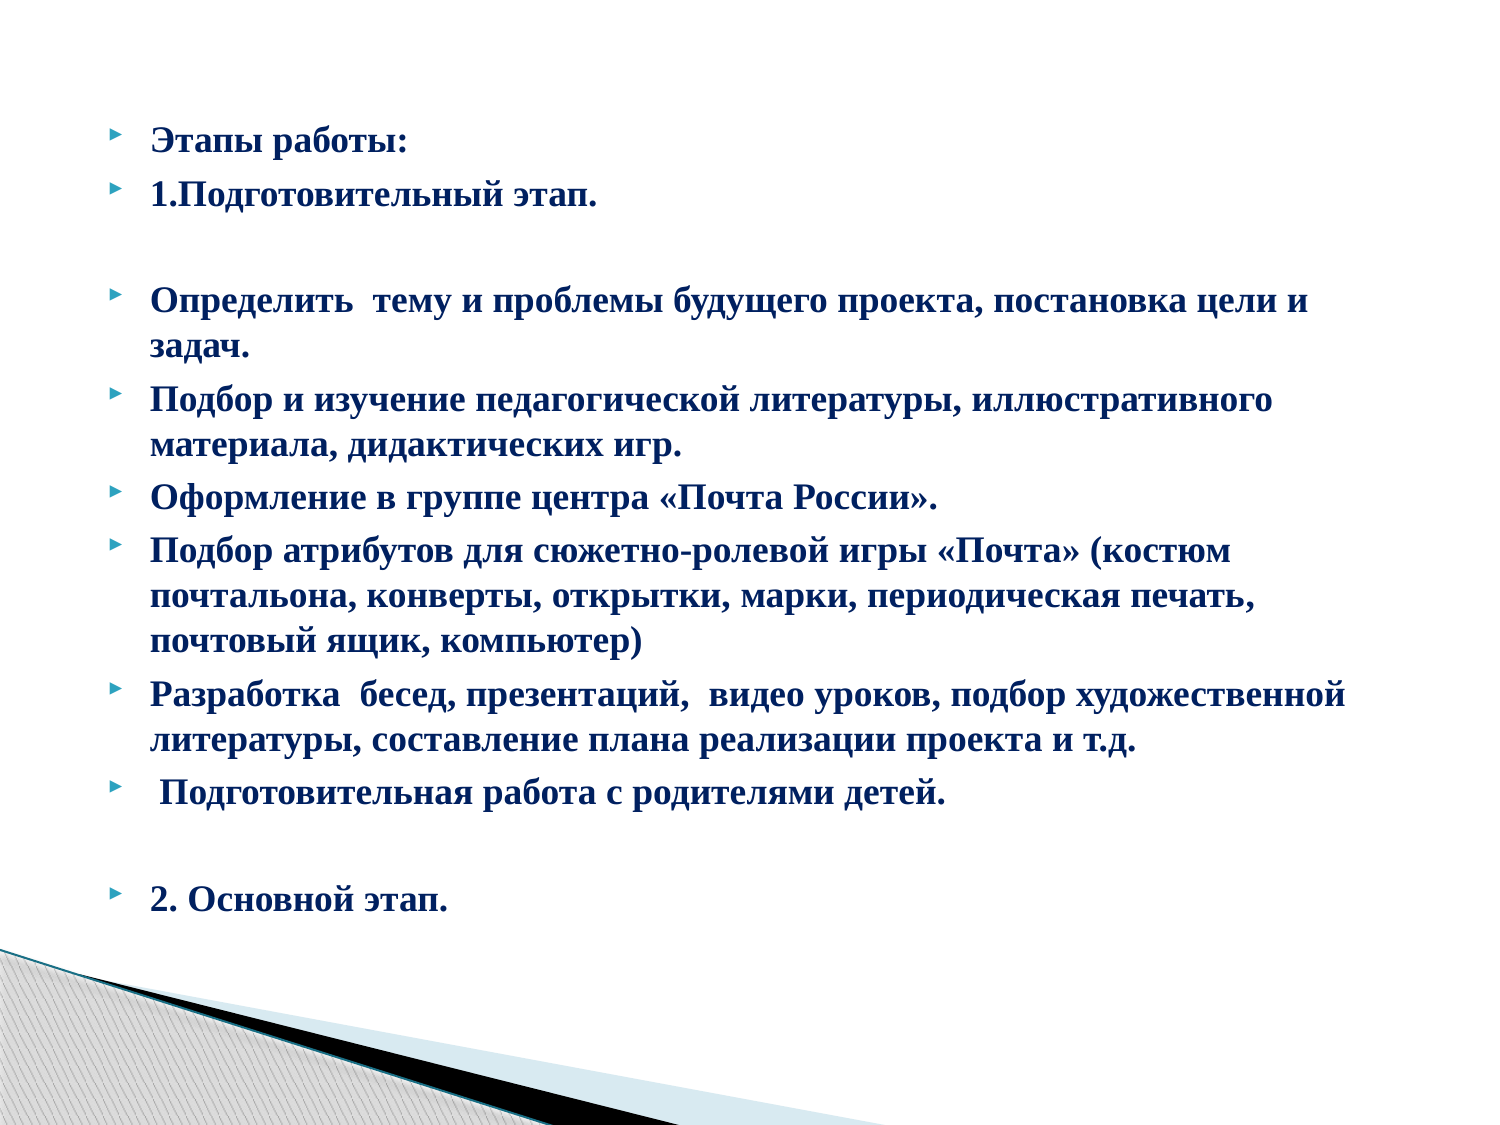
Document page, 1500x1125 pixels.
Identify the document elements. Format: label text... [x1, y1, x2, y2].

list Этапы работы: 1.Подготовительный этап. Определить тему и проблемы будущего проекта, постановка цели и задач. Подбор и изучение педагогической литературы, иллюстративного материала, дидактических игр. Оформление в группе центра «Почта России». Подбор атрибутов для сюжетно-ролевой игры «Почта» (костюм почтальона, конверты, открытки, марки, периодическая печать, почтовый ящик, компьютер) Разработка бесед, презентаций, видео уроков, подбор художественной литературы, составление плана реализации проекта и т.д. Подготовительная работа с родителями детей. 2. Основной этап. [75, 54, 1425, 986]
